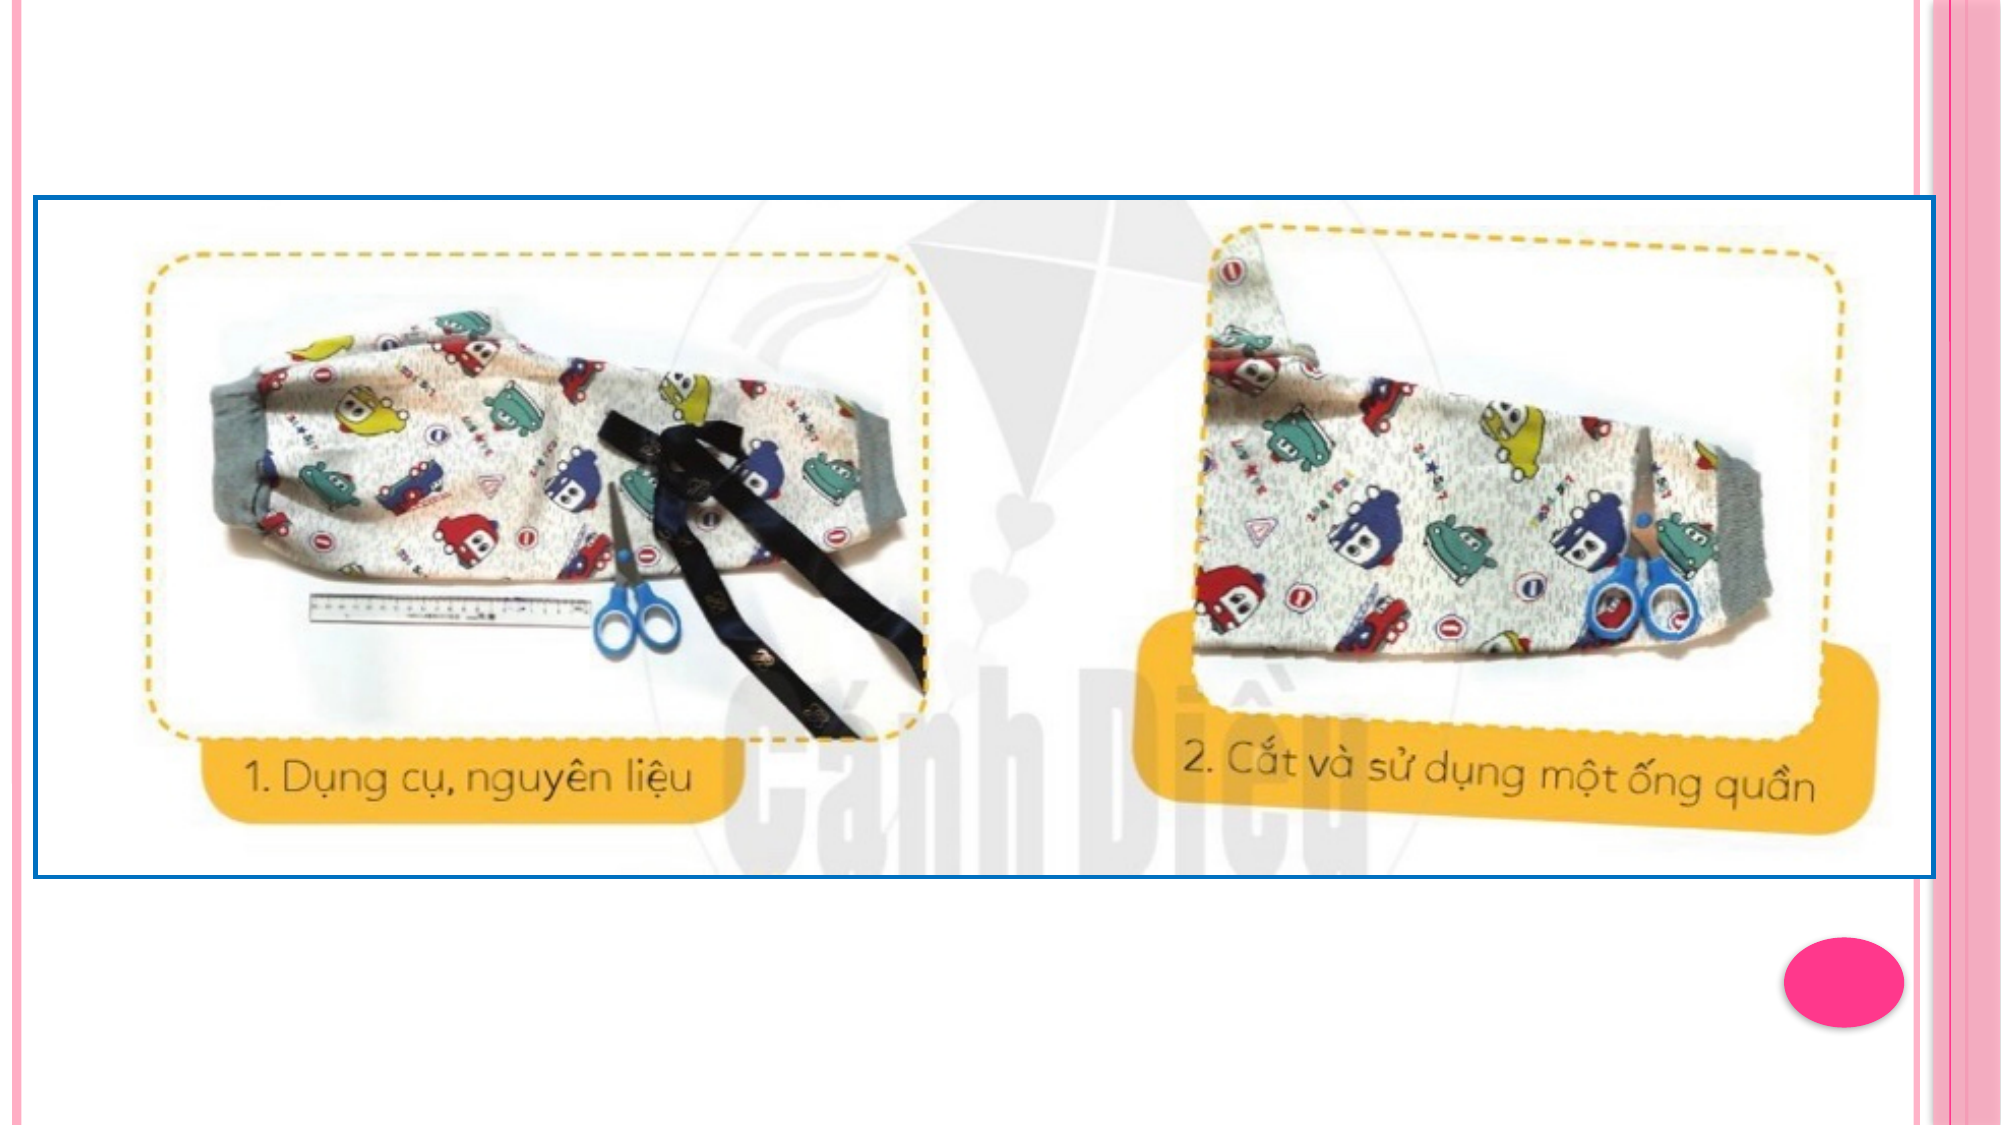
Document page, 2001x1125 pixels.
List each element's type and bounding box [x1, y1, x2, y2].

picture [36, 199, 1932, 876]
